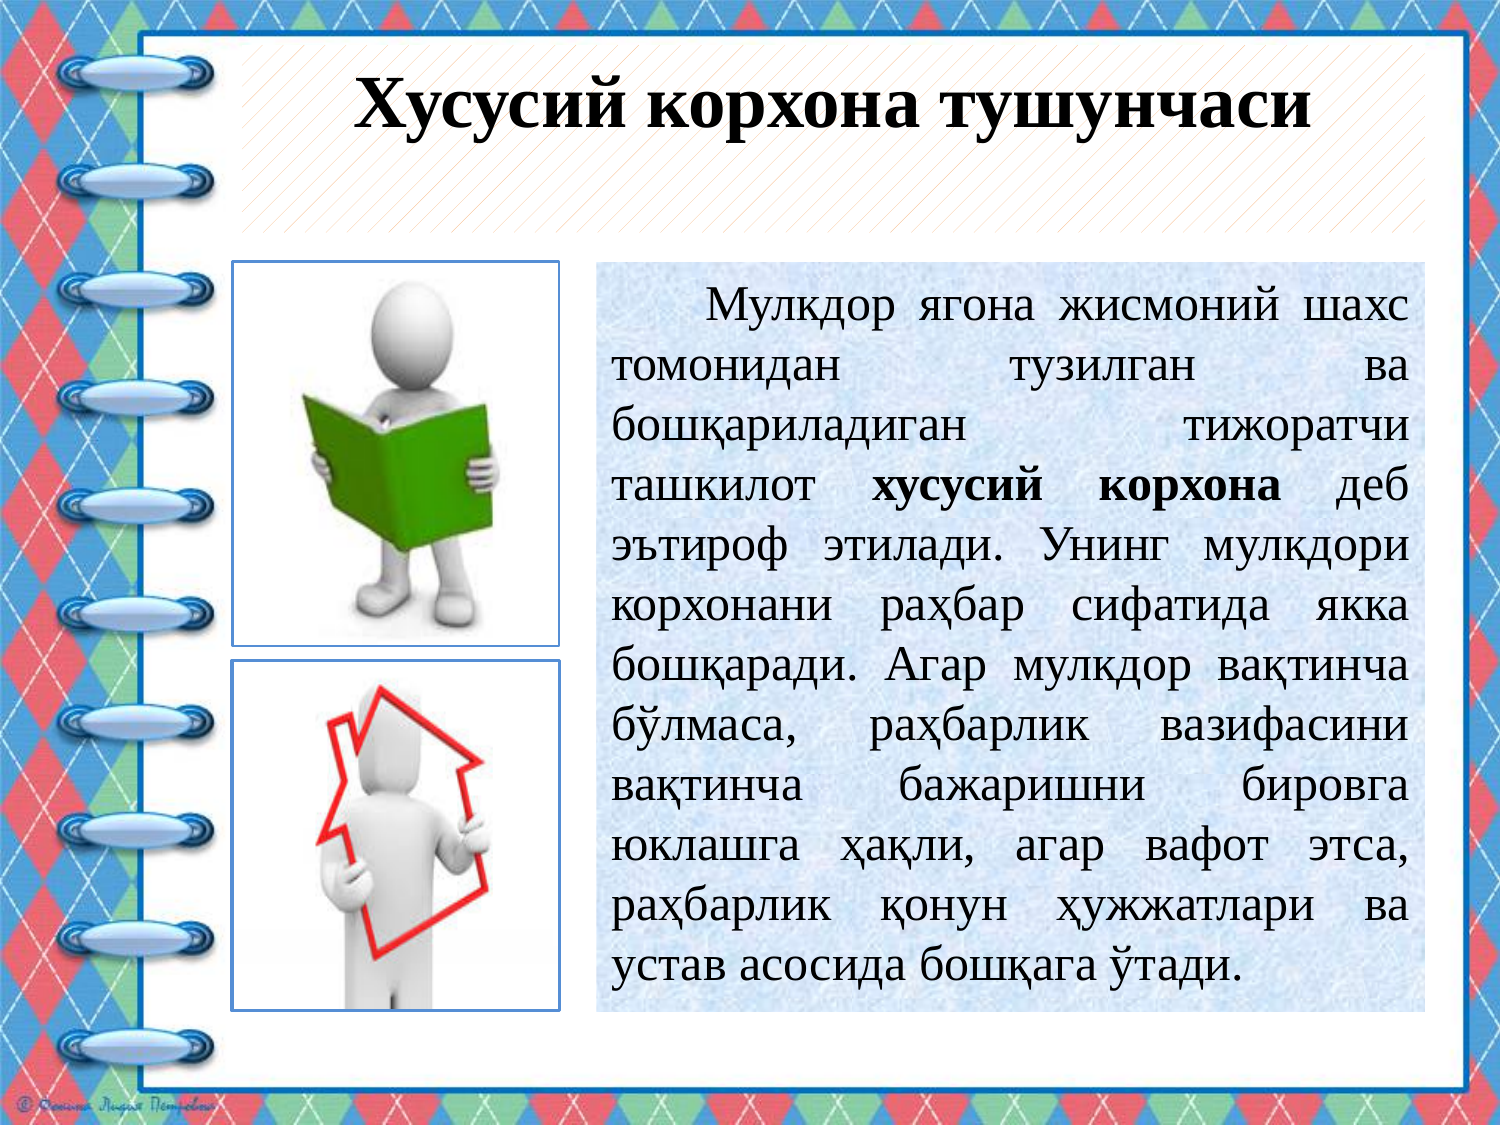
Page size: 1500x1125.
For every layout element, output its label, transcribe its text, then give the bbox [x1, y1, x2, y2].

list Мулкдор ягона жисмоний шахс томонидан тузилган ва бошқариладиган тижоратчи ташкилот хусусий корхона деб эътироф этилади. Унинг мулкдори корхонани раҳбар сифатида якка бошқаради. Агар мулкдор вақтинча бўлмаса, раҳбарлик вазифасини вақтинча бажаришни бировга юклашга ҳақли, агар вафот этса, раҳбарлик қонун ҳужжатлари ва устав асосида бошқага ўтади. [596, 262, 1425, 1012]
picture [0, 0, 1500, 1125]
title Хусусий корхона тушунчаси [242, 45, 1425, 233]
